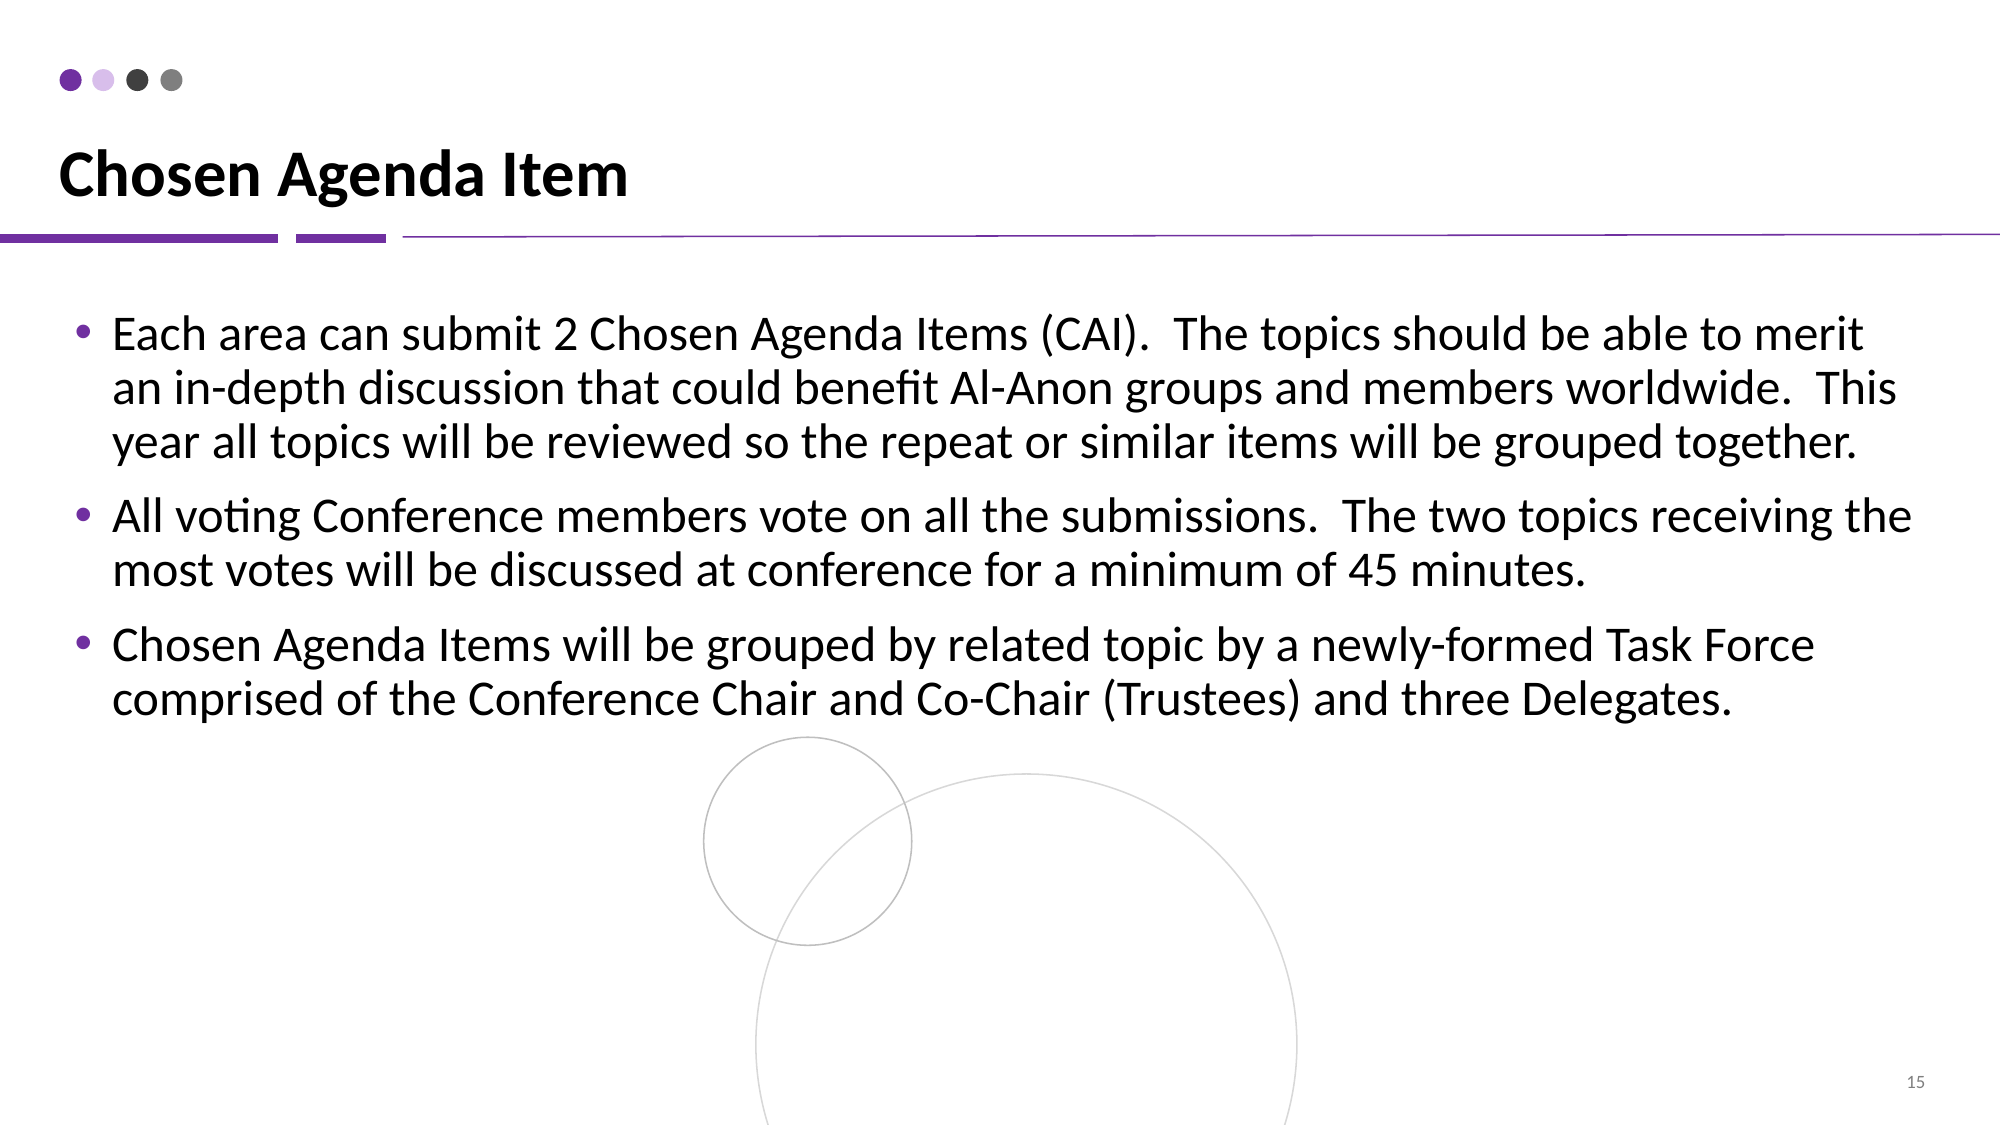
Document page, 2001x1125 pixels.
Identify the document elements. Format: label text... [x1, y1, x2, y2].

slide_number ‹#› [1490, 1060, 1941, 1102]
title Chosen Agenda Item [59, 59, 1941, 211]
list Each area can submit 2 Chosen Agenda Items (CAI). The topics should be able to merit an in-depth discussion that could benefit Al-Anon groups and members worldwide. This year all topics will be reviewed so the repeat or similar items will be grouped together. All voting Conference members vote on all the submissions. The two topics receiving the most votes will be discussed at conference for a minimum of 45 minutes. Chosen Agenda Items will be grouped by related topic by a newly-formed Task Force comprised of the Conference Chair and Co-Chair (Trustees) and three Delegates. [59, 299, 1941, 1014]
